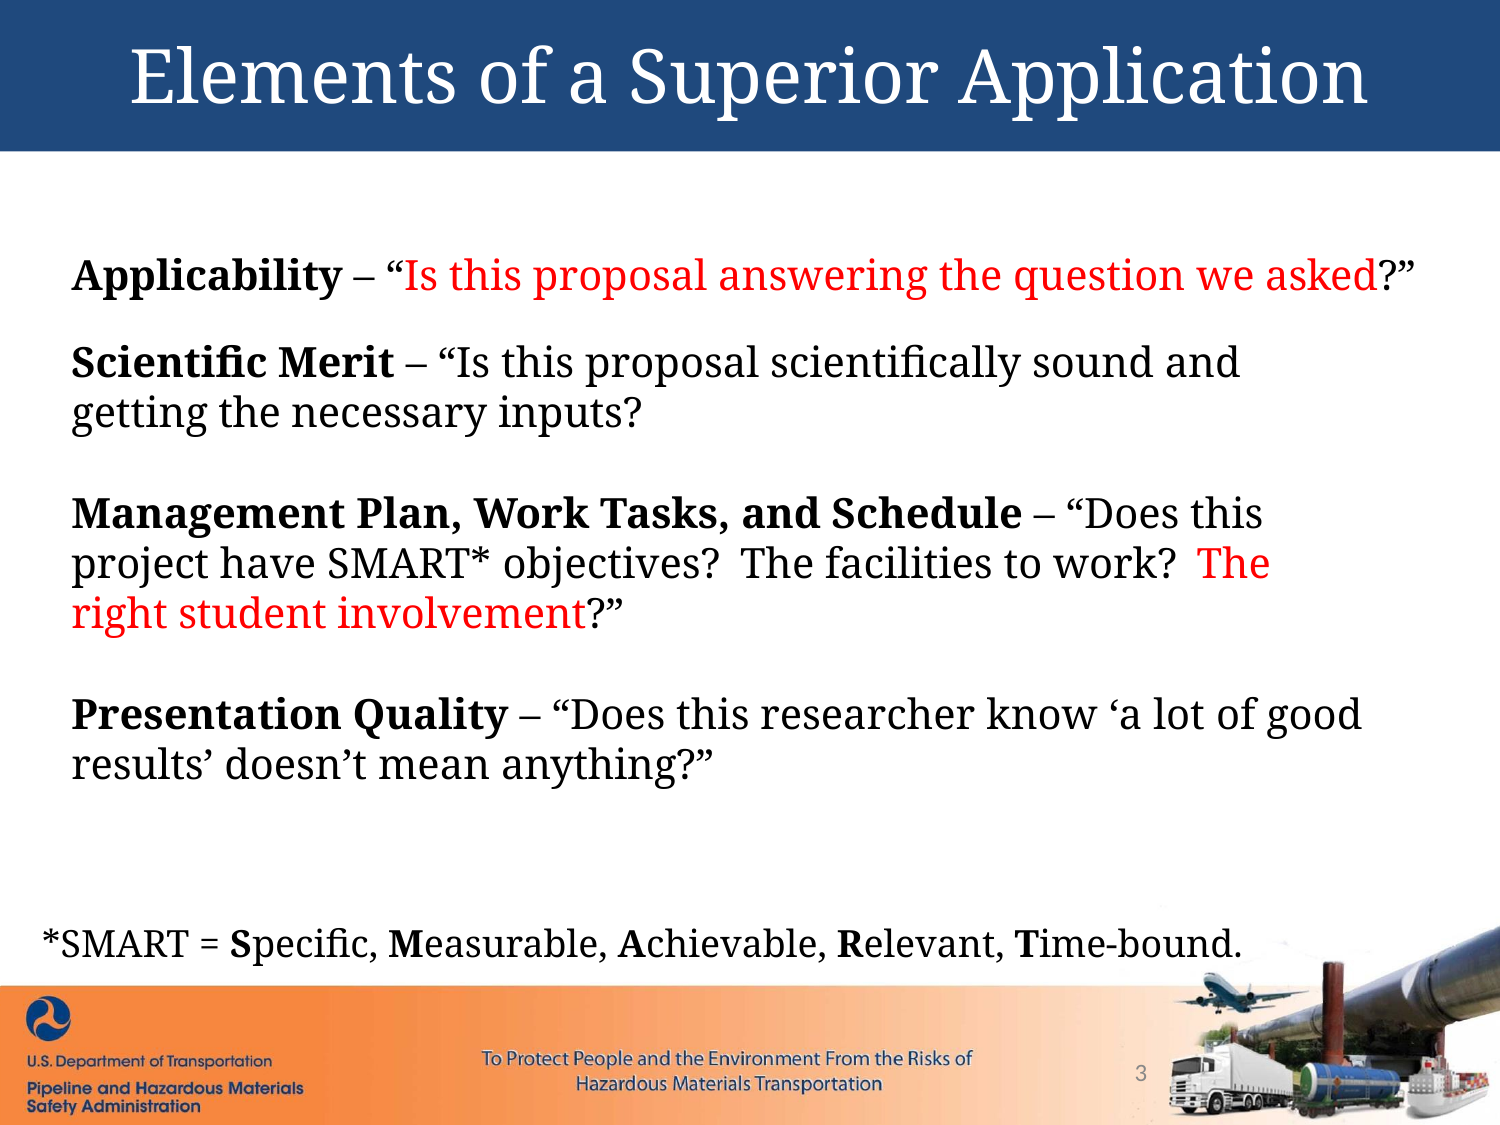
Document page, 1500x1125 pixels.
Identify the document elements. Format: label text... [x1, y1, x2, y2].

text_box 3 [1132, 1053, 1150, 1086]
text_box Elements of a Superior Application [0, 0, 1500, 152]
text_box Applicability – “Is this proposal answering the question we asked?” Scientific Merit – “Is this proposal scientifically sound and getting the necessary inputs? Management Plan, Work Tasks, and Schedule – “Does this project have SMART* objectives? The facilities to work? The right student involvement?” Presentation Quality – “Does this researcher know ‘a lot of good results’ doesn’t mean anything?” [69, 246, 1431, 789]
picture [0, 152, 1500, 1125]
text_box *SMART = Specific, Measurable, Achievable, Relevant, Time-bound. [39, 918, 1257, 966]
